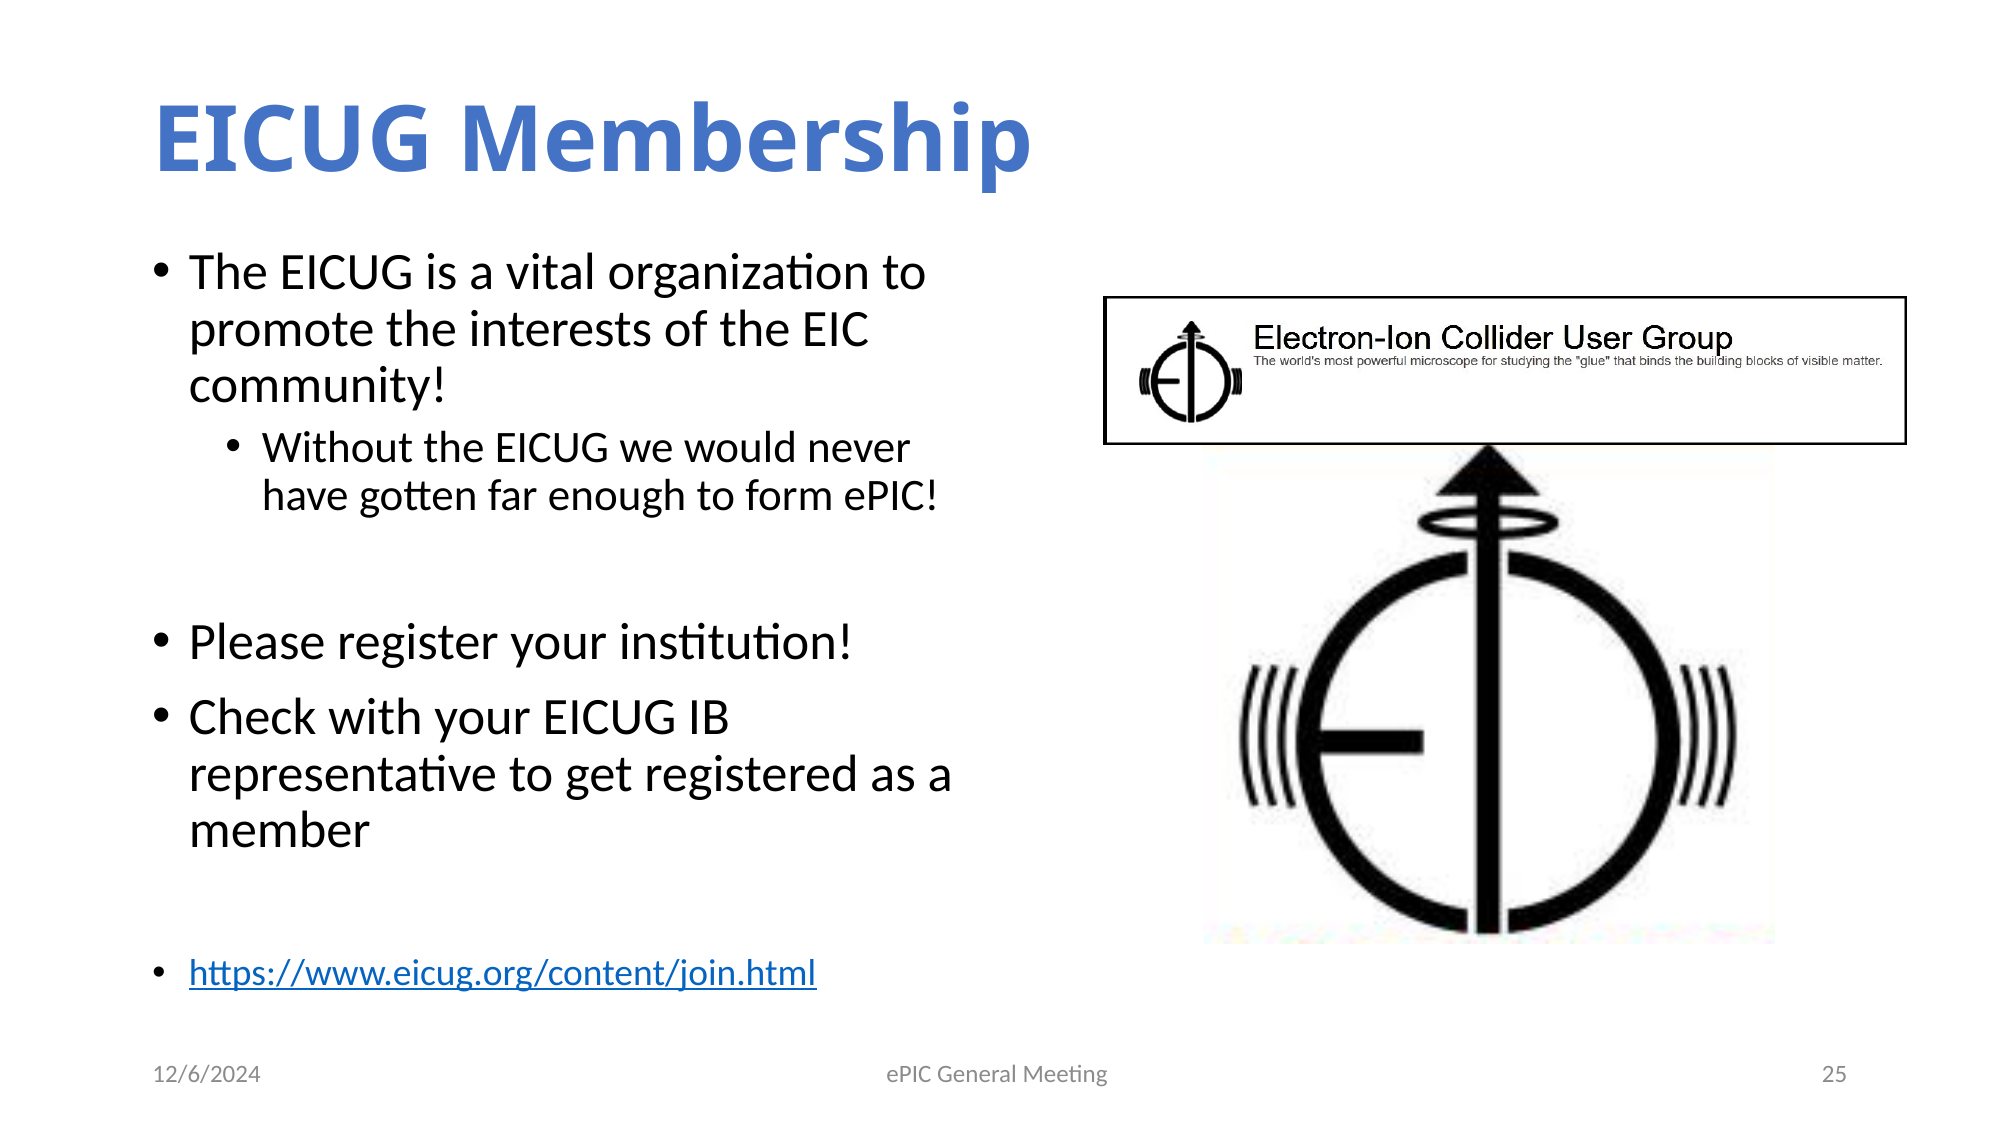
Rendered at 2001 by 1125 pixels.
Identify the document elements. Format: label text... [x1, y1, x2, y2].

footer ePIC General Meeting [662, 1042, 1338, 1103]
slide_number 25 [1412, 1042, 1863, 1103]
list The EICUG is a vital organization to promote the interests of the EIC community! Without the EICUG we would never have gotten far enough to form ePIC! Please register your institution! Check with your EICUG IB representative to get registered as a member https://www.eicug.org/content/join.html [137, 236, 971, 1014]
title EICUG Membership [137, 59, 1863, 224]
picture [1102, 296, 1907, 944]
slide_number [137, 1042, 588, 1103]
